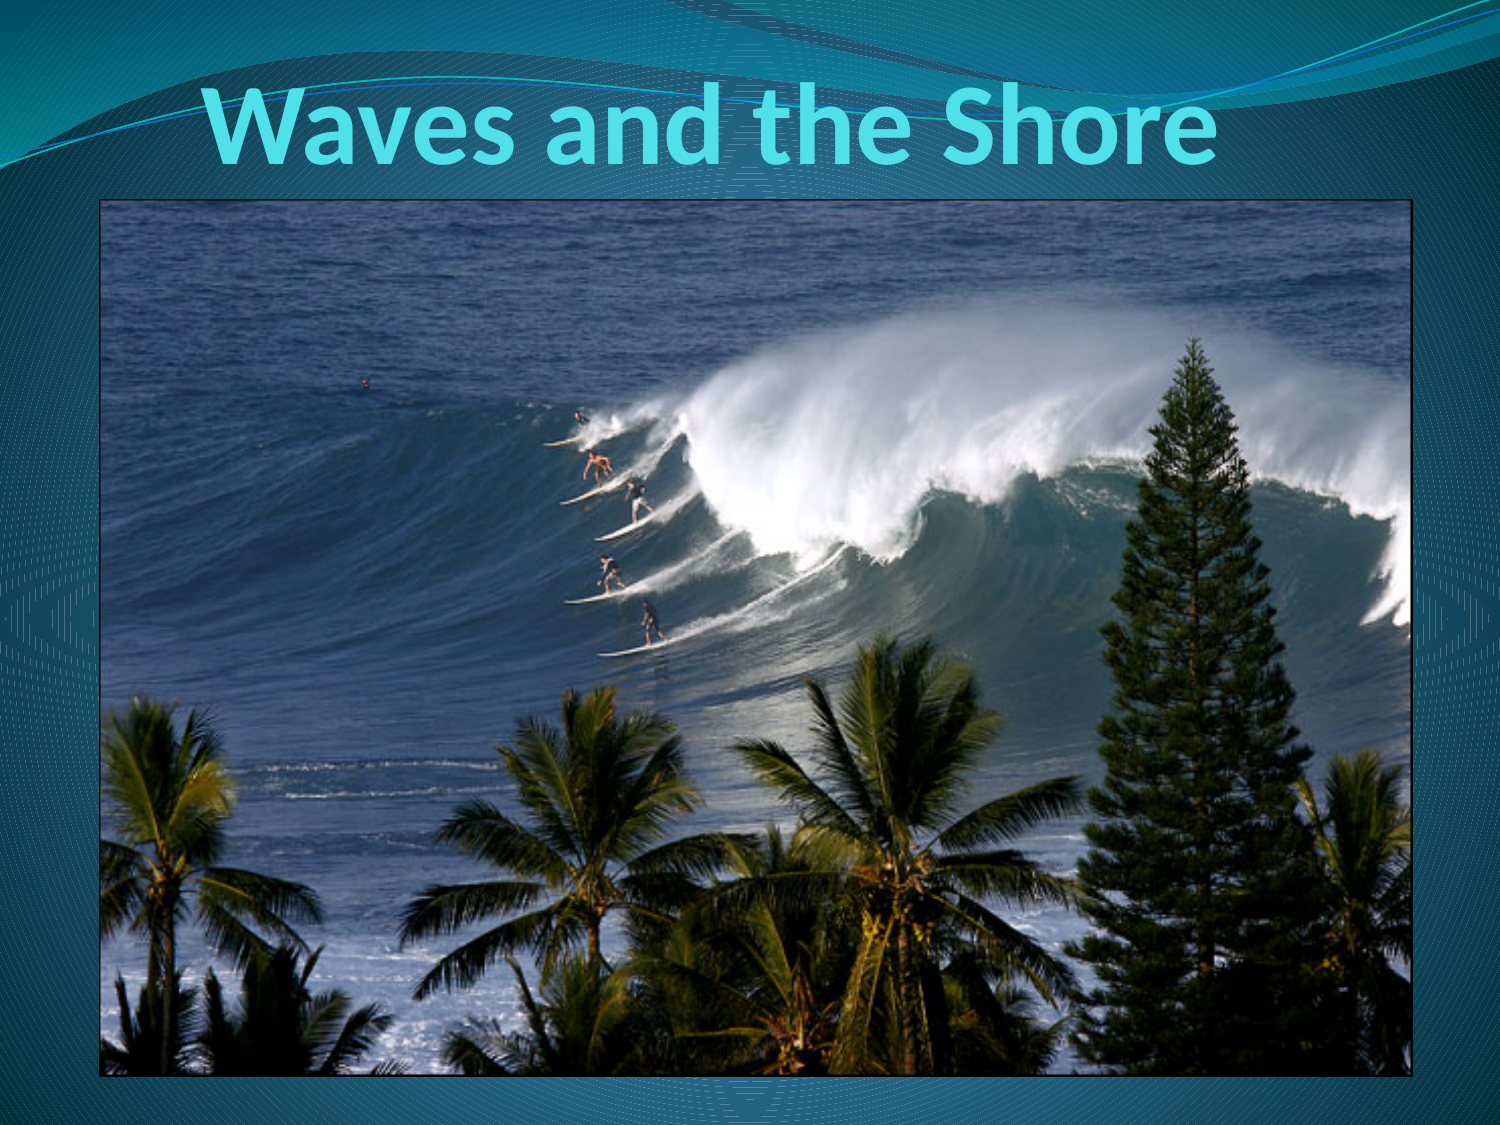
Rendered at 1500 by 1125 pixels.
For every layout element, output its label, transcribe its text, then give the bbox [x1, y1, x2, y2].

title Waves and the Shore [200, 0, 1363, 188]
picture [99, 199, 1413, 1077]
